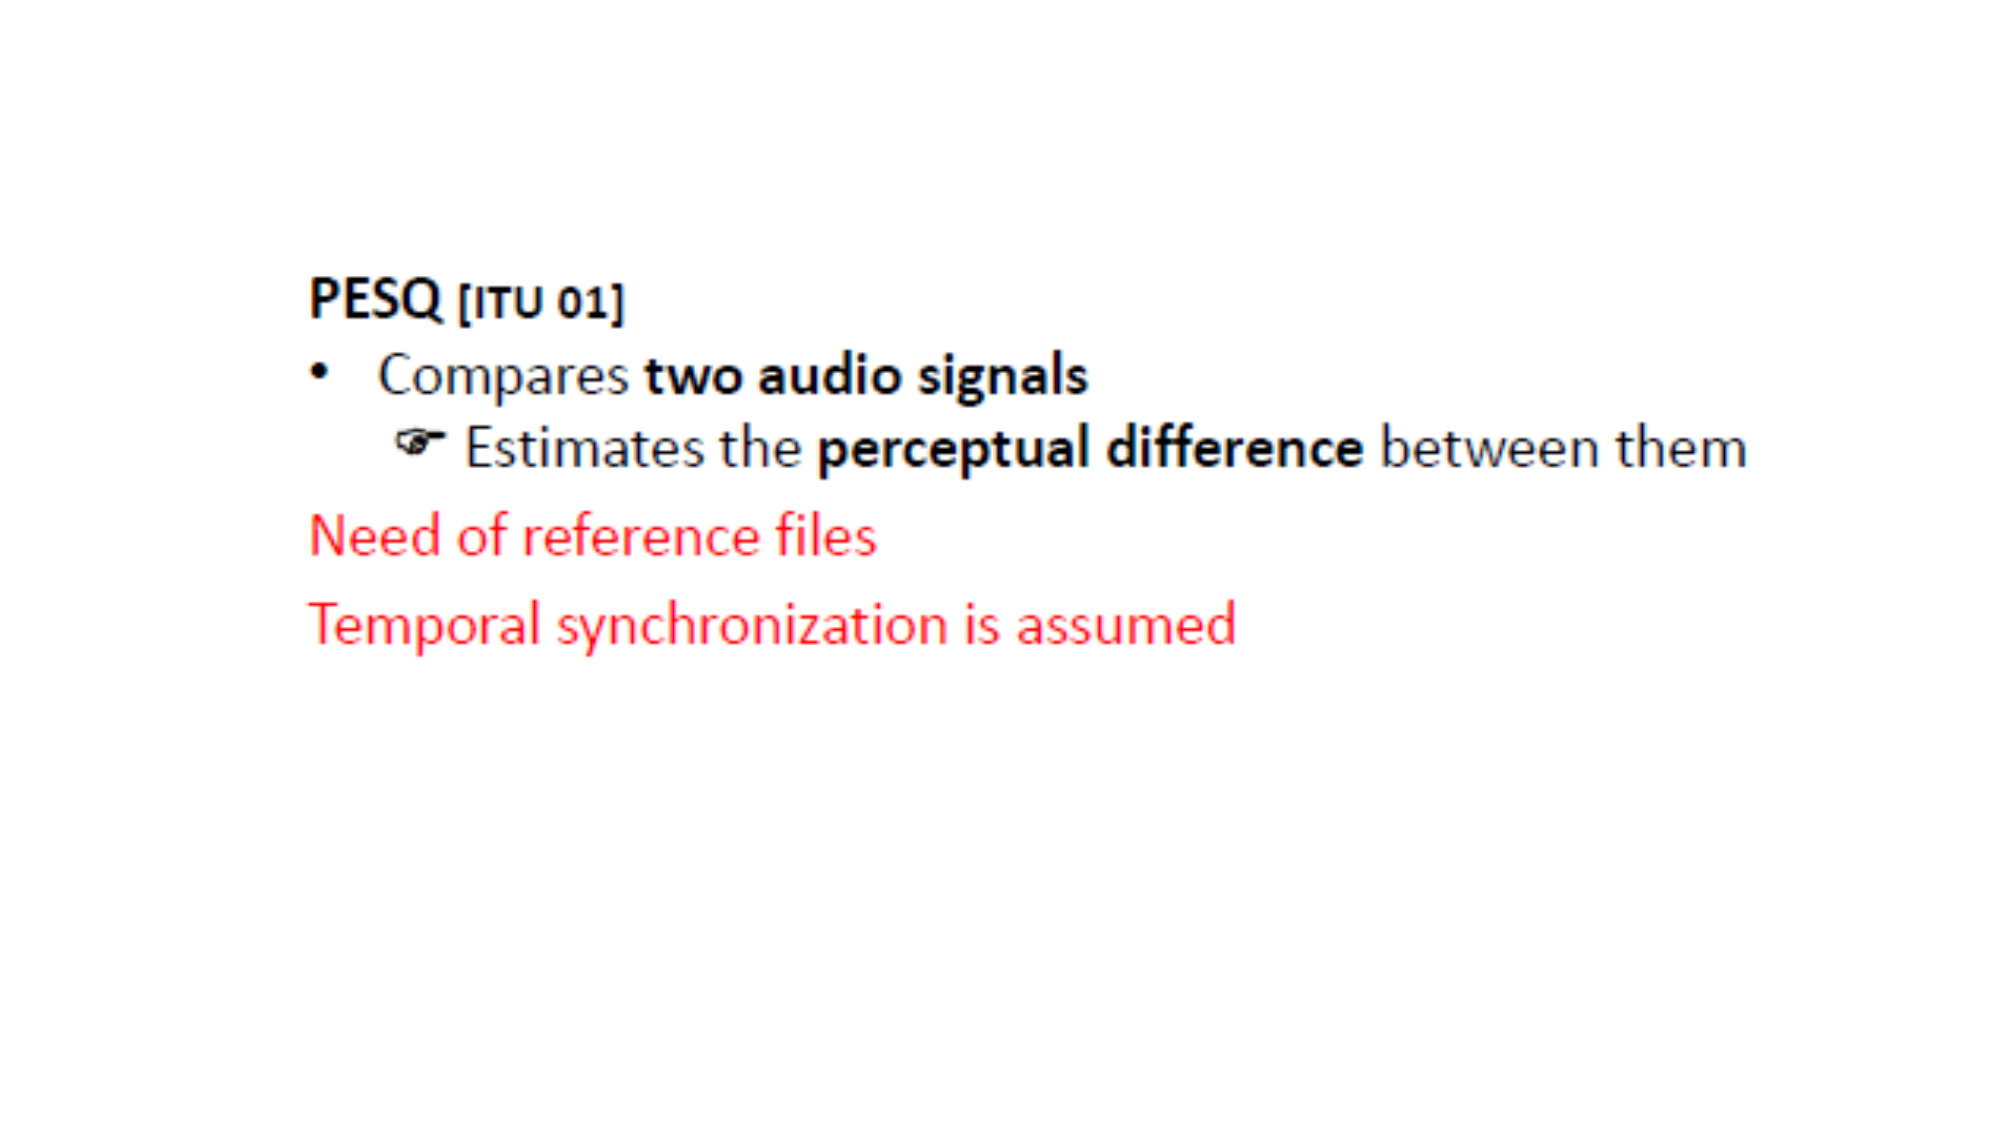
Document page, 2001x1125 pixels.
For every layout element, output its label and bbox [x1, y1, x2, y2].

list [291, 196, 1806, 705]
